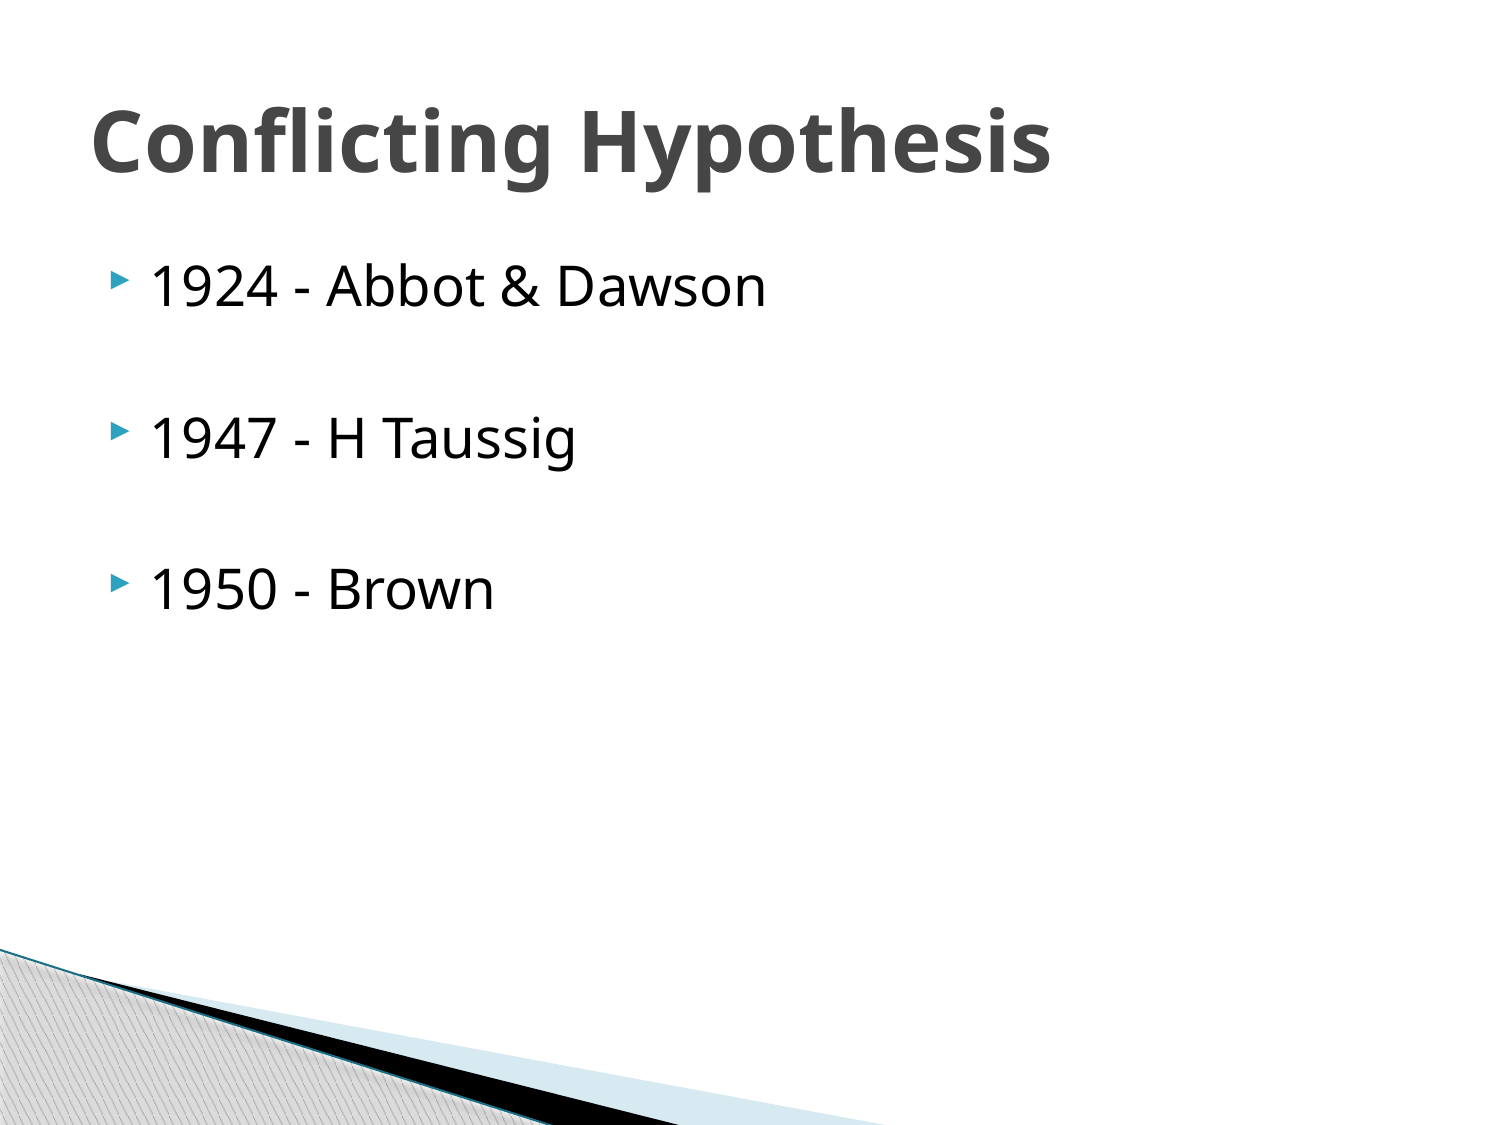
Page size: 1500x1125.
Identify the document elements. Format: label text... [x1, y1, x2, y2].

list 1924 - Abbot & Dawson 1947 - H Taussig 1950 - Brown [75, 243, 1425, 986]
title Conflicting Hypothesis [75, 45, 1425, 233]
